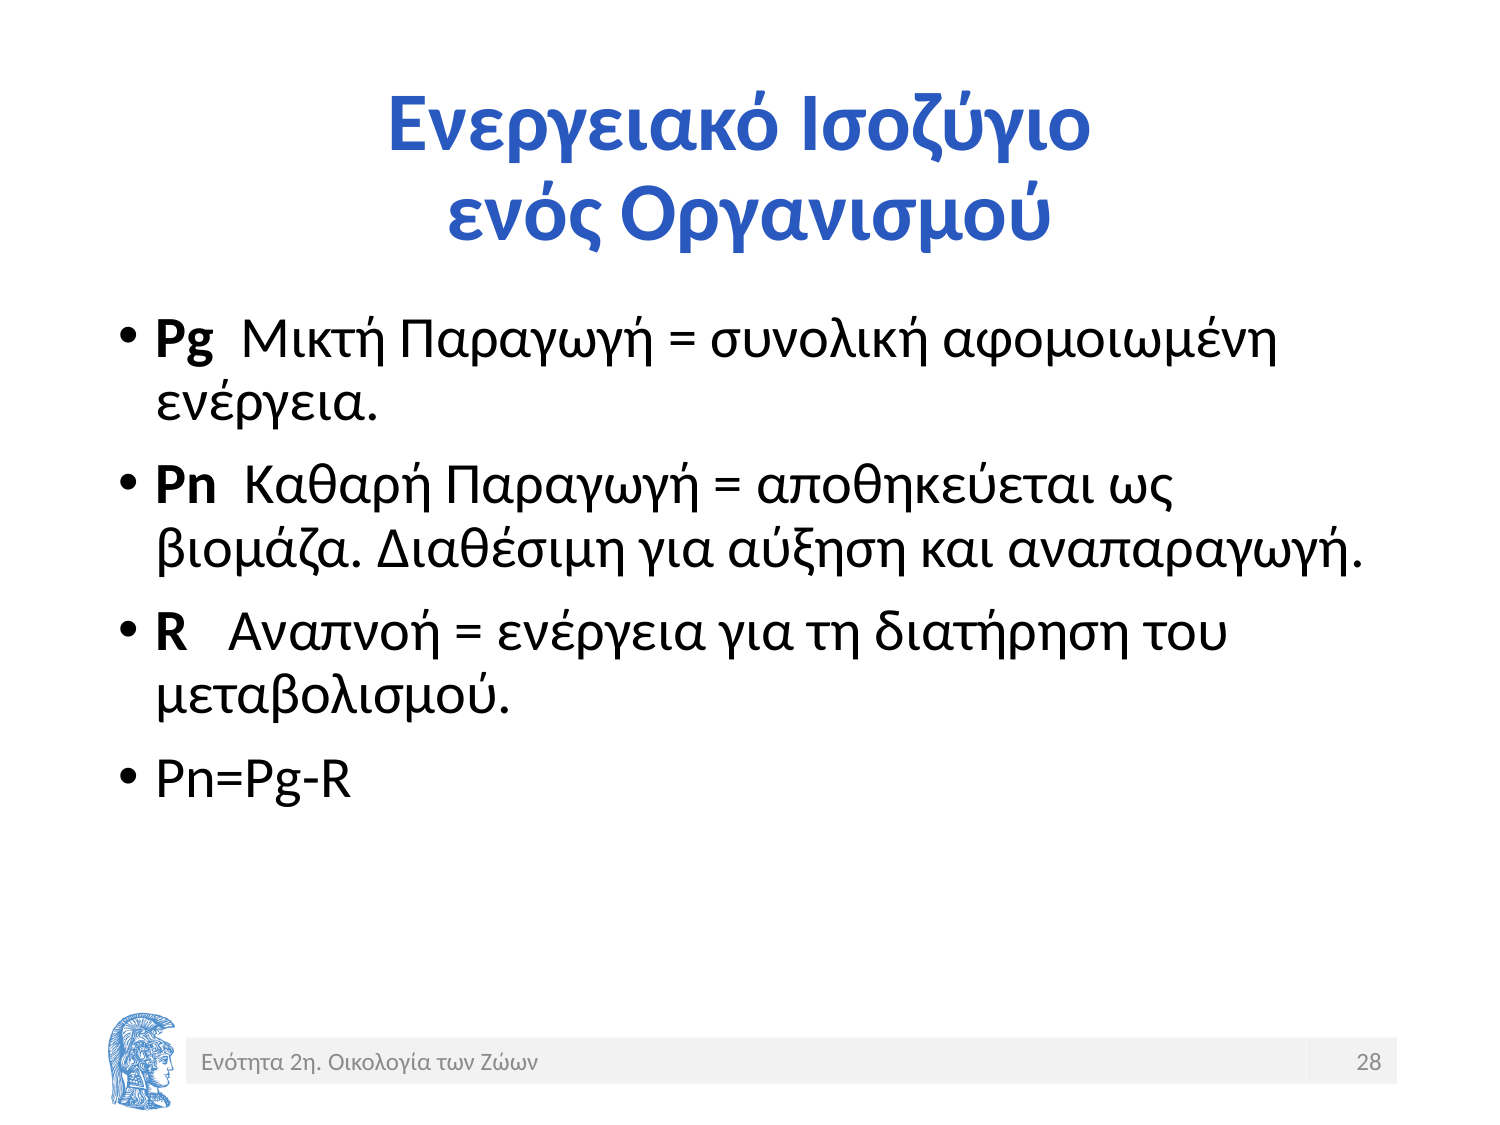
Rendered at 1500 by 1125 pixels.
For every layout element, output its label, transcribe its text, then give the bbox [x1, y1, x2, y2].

list Pg Μικτή Παραγωγή = συνολική αφομοιωμένη ενέργεια. Pn Καθαρή Παραγωγή = αποθηκεύεται ως βιομάζα. Διαθέσιμη για αύξηση και αναπαραγωγή. R Αναπνοή = ενέργεια για τη διατήρηση του μεταβολισμού. Pn=Pg-R [103, 299, 1397, 1014]
slide_number 28 [1306, 1037, 1397, 1084]
title Ενεργειακό Ισοζύγιο ενός Οργανισμού [103, 59, 1397, 278]
picture [103, 1014, 186, 1114]
footer Ενότητα 2η. Οικολογία των Ζώων [186, 1037, 1306, 1084]
